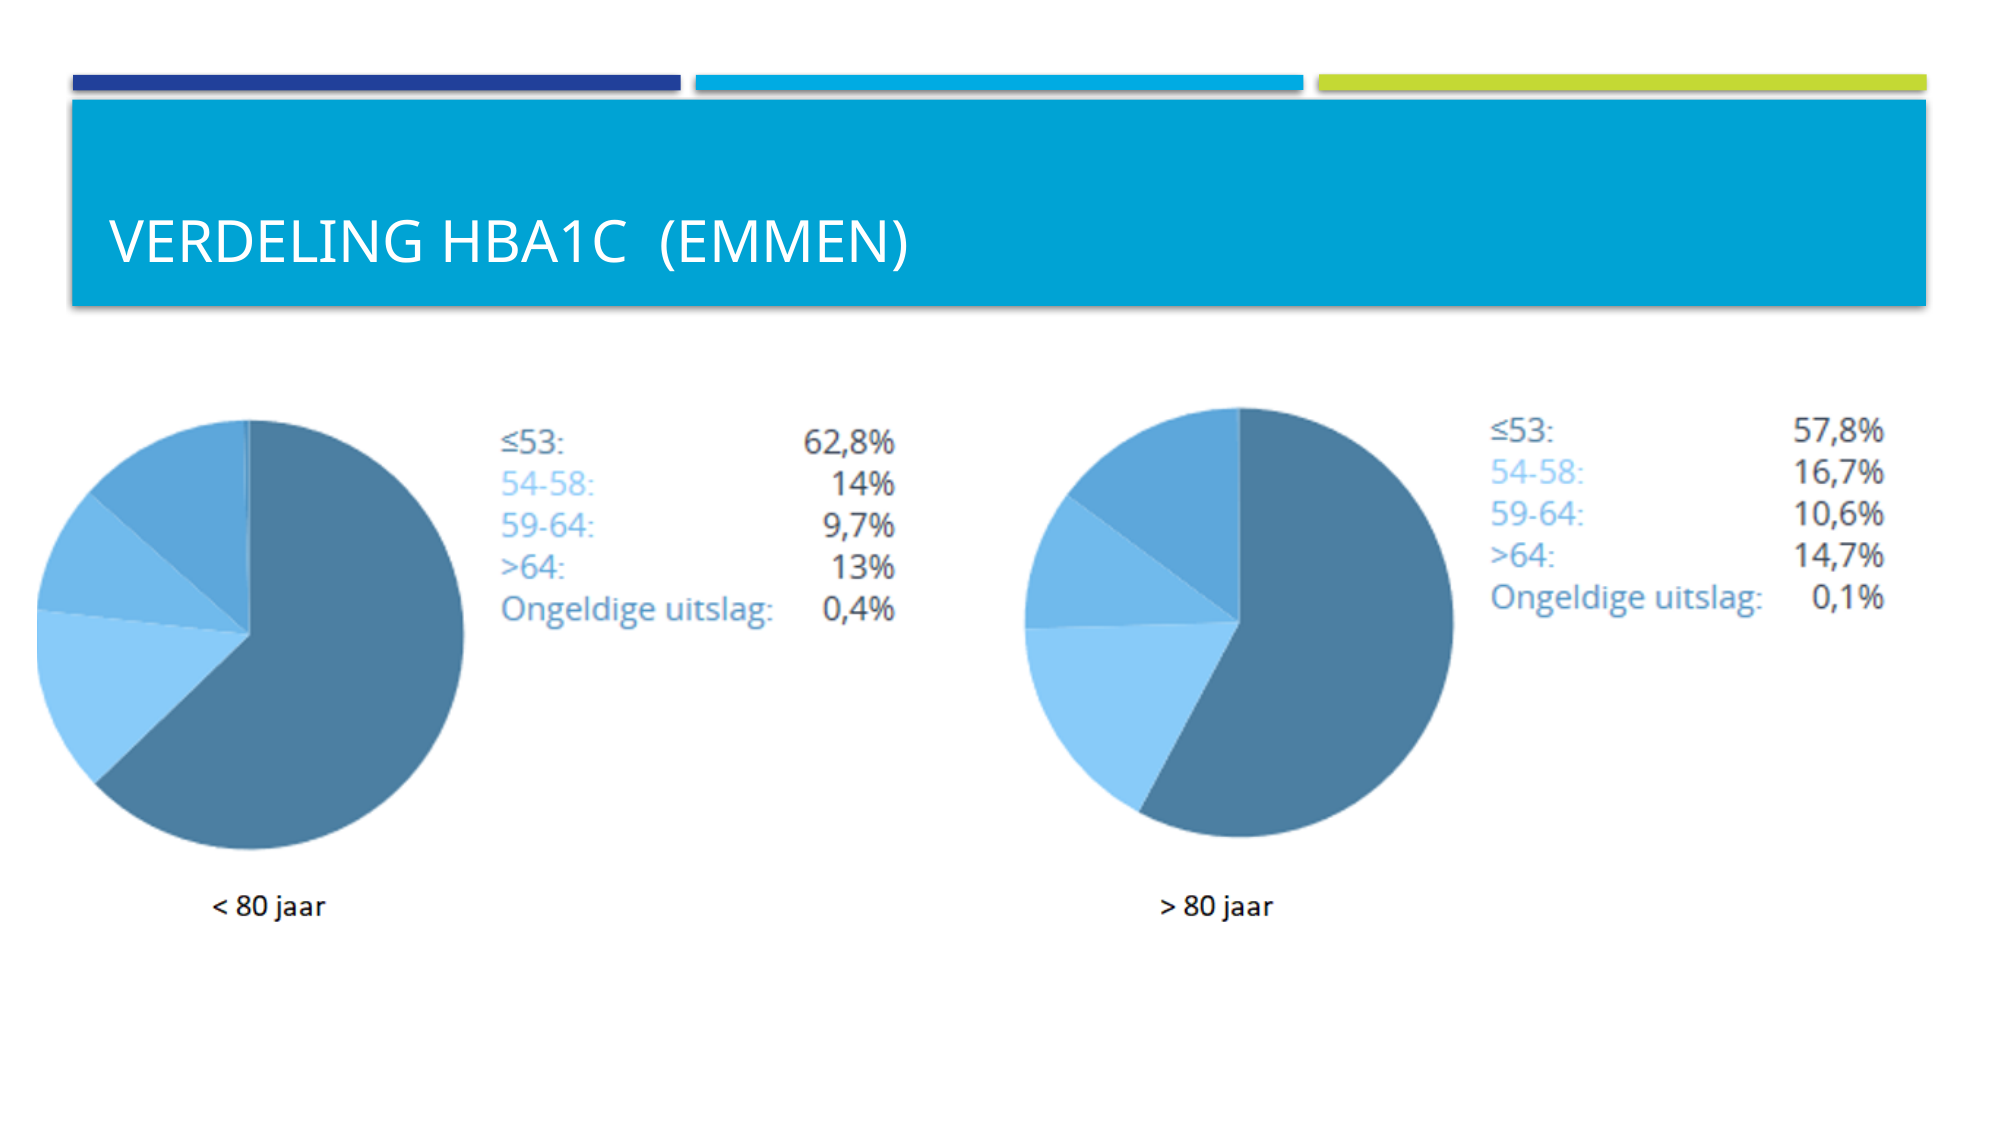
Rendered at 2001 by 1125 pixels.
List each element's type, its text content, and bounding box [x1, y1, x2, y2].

picture [36, 399, 1964, 942]
title Verdeling HBA1c (Emmen) [94, 119, 1904, 282]
